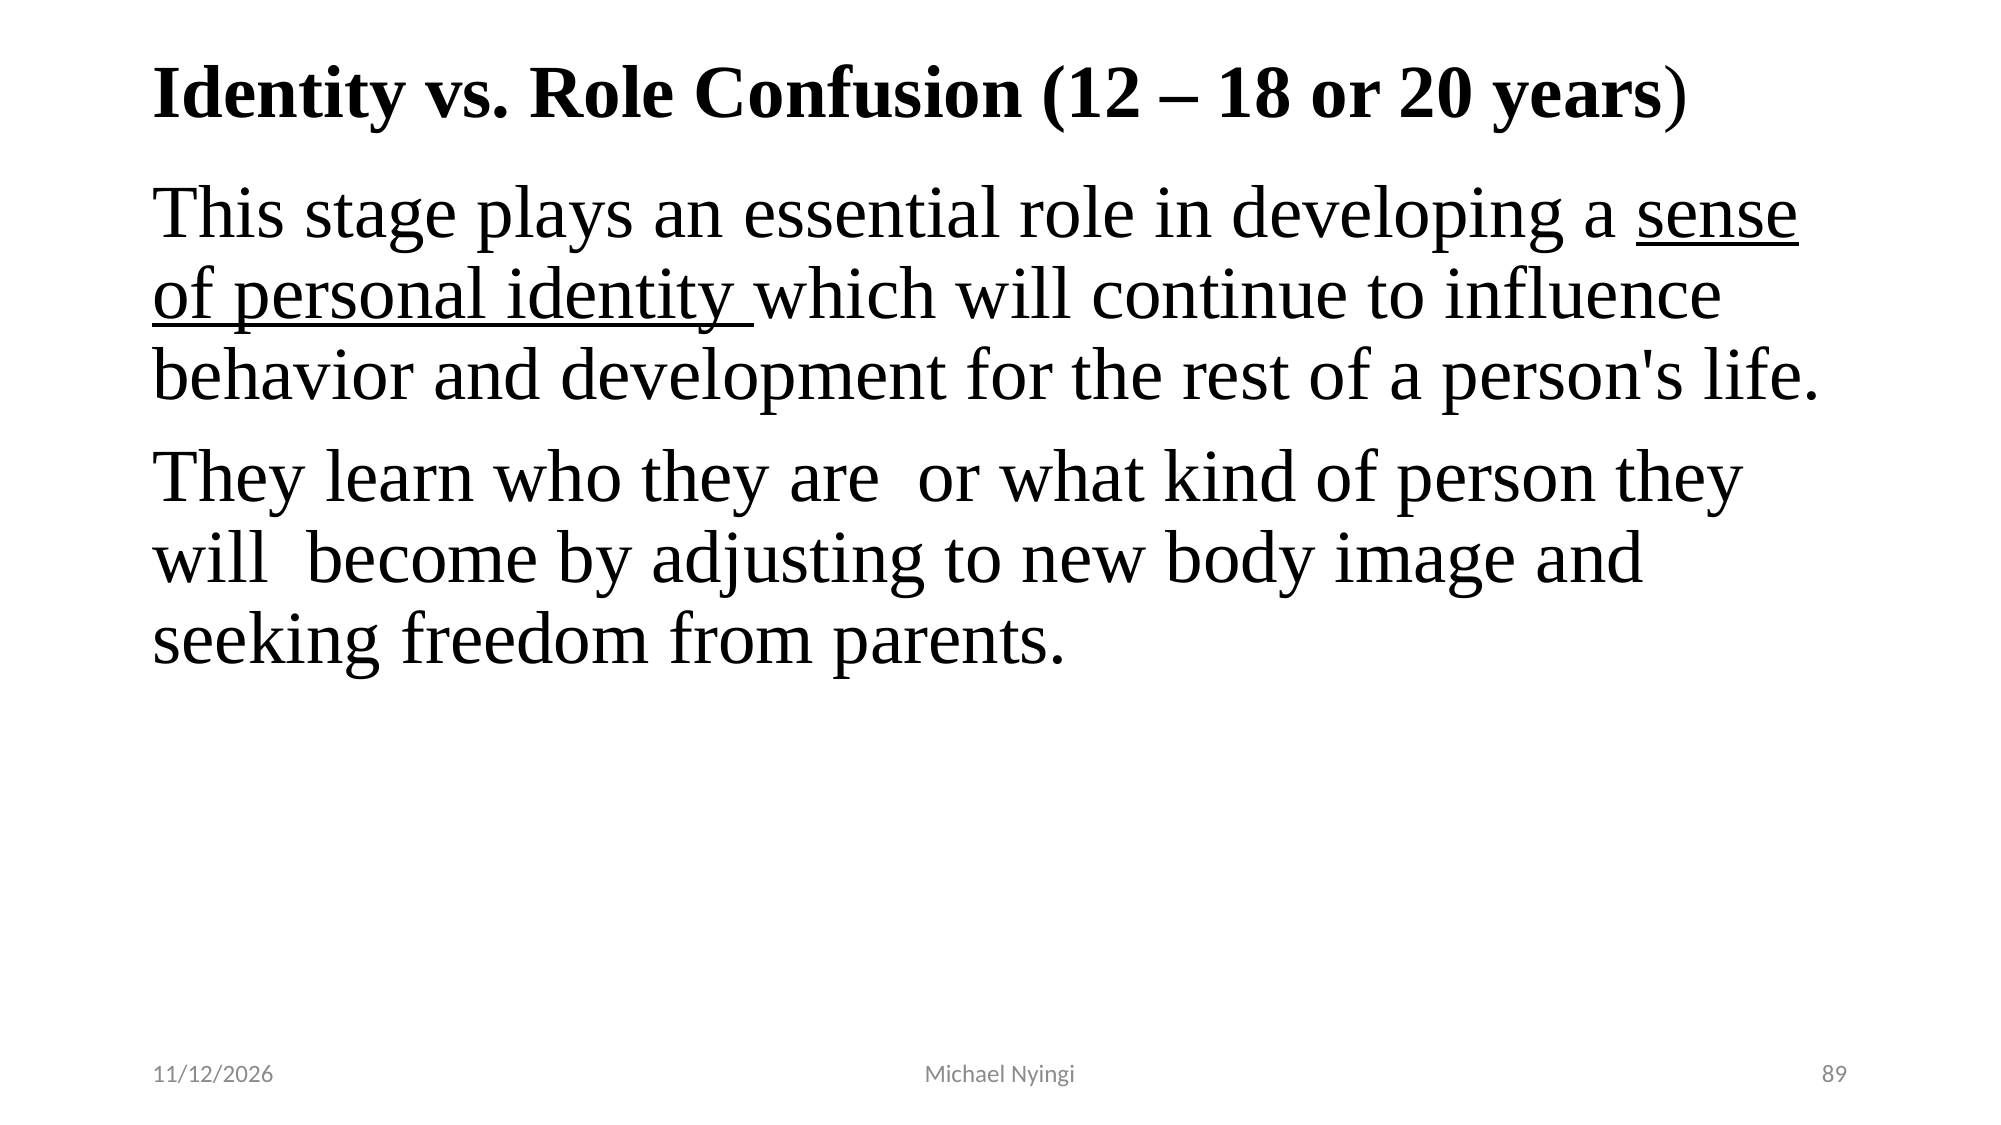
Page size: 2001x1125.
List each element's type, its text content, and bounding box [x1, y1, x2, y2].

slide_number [137, 1042, 588, 1103]
slide_number 89 [1412, 1042, 1863, 1103]
list This stage plays an essential role in developing a sense of personal identity which will continue to influence behavior and development for the rest of a person's life. They learn who they are or what kind of person they will become by adjusting to new body image and seeking freedom from parents. [137, 165, 1863, 1014]
title Identity vs. Role Confusion (12 – 18 or 20 years) [137, 22, 1863, 165]
footer Michael Nyingi [662, 1042, 1338, 1103]
